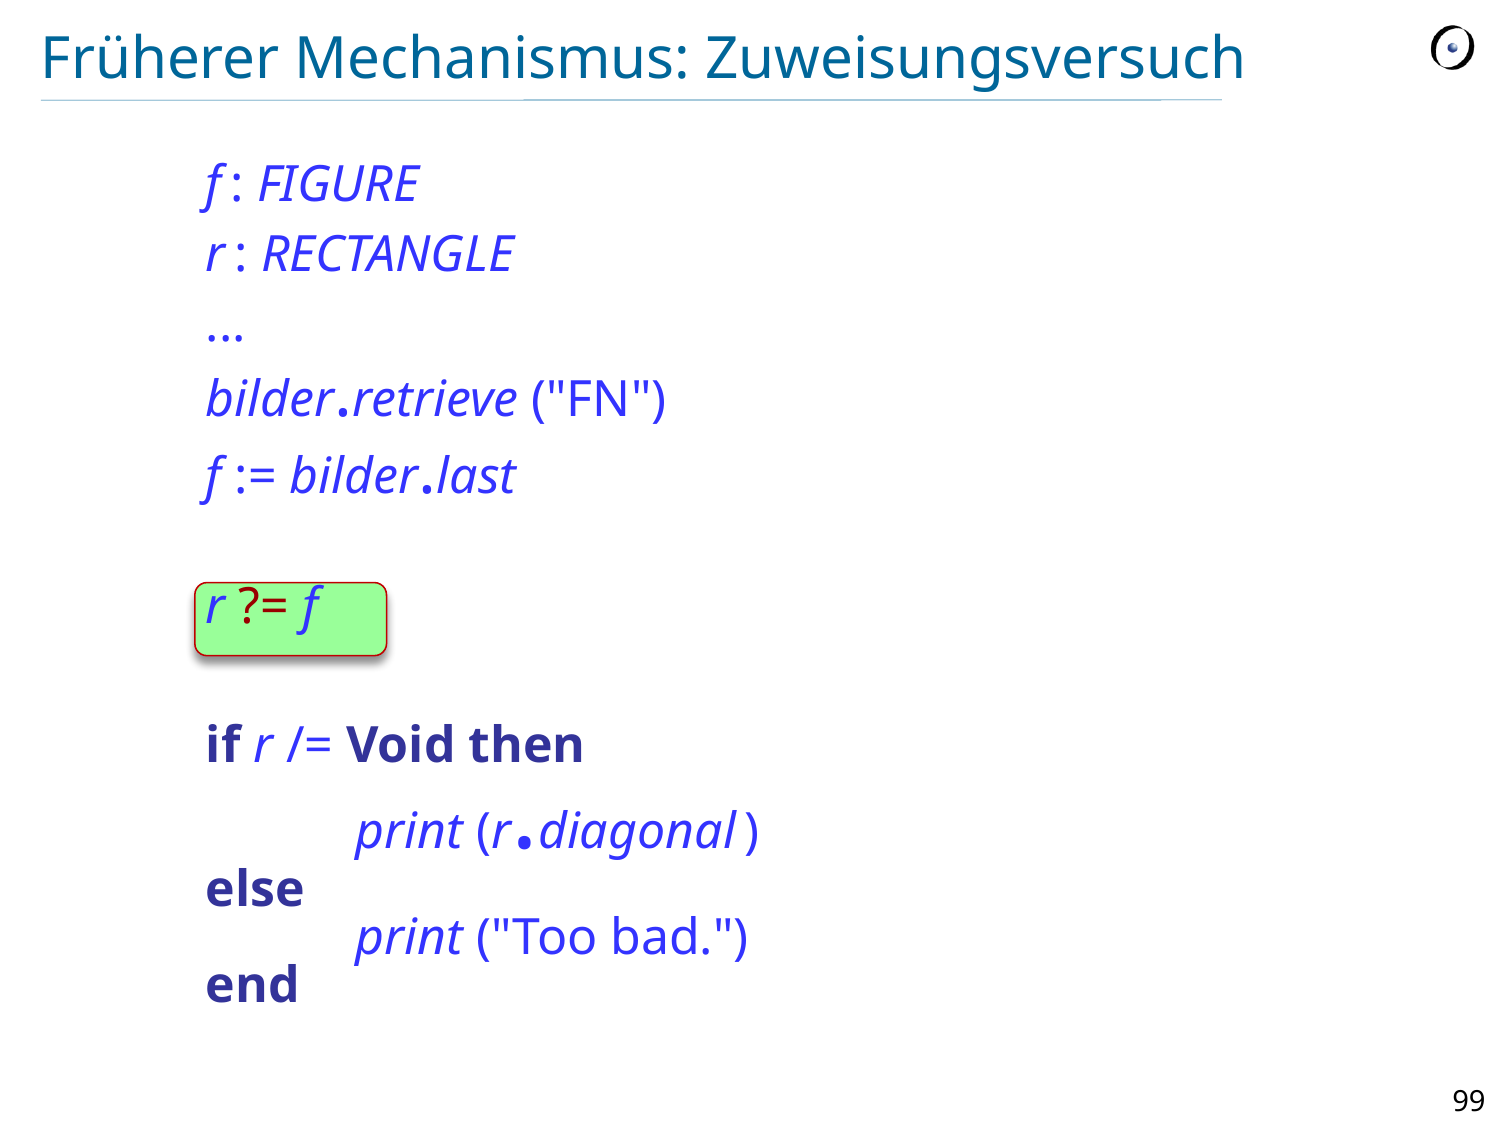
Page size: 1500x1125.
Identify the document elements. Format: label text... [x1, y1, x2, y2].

picture [1429, 20, 1476, 72]
list f : FIGURE r : RECTANGLE ... bilder.retrieve ("FN") f := bilder.last r ?= f if r /= Void then print (r.diagonal ) else print ("Too bad.") end [40, 143, 1451, 1071]
title Früherer Mechanismus: Zuweisungsversuch [40, 18, 1344, 91]
